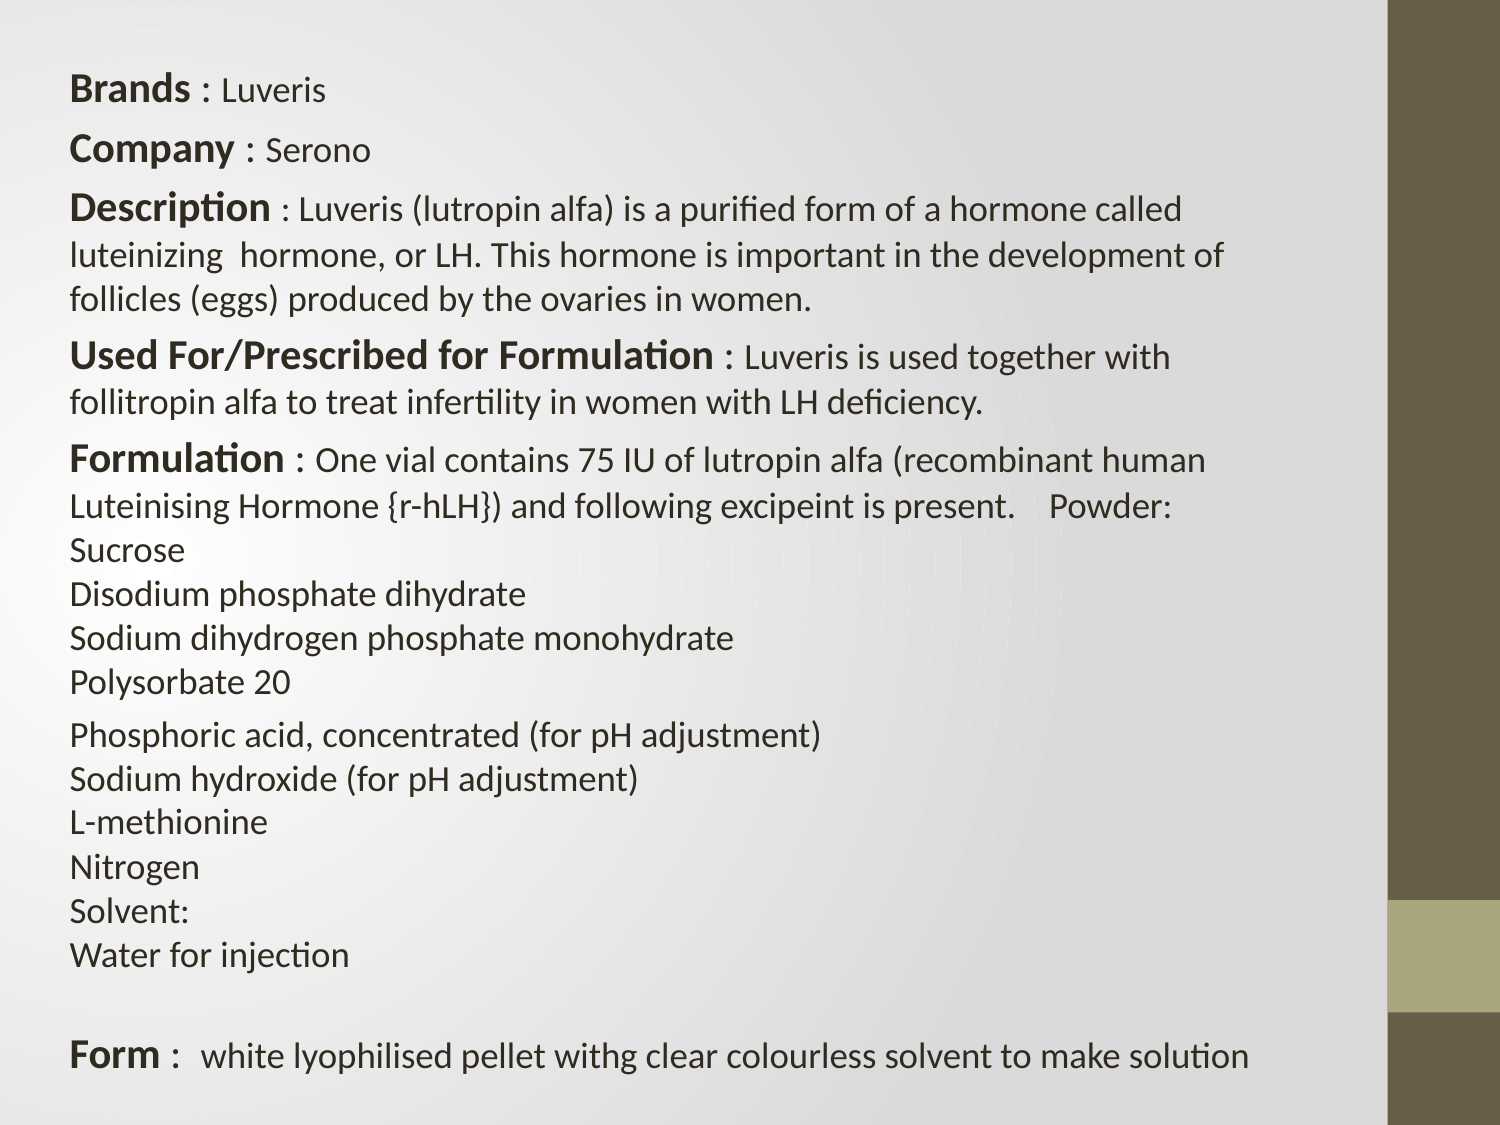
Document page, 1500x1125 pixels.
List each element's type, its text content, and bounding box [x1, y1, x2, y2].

list Brands : Luveris Company : Serono Description : Luveris (lutropin alfa) is a purified form of a hormone called luteinizing hormone, or LH. This hormone is important in the development of follicles (eggs) produced by the ovaries in women. Used For/Prescribed for Formulation : Luveris is used together with follitropin alfa to treat infertility in women with LH deficiency. Formulation : One vial contains 75 IU of lutropin alfa (recombinant human Luteinising Hormone {r-hLH}) and following excipeint is present. Powder: Sucrose Disodium phosphate dihydrate Sodium dihydrogen phosphate monohydrate Polysorbate 20 Phosphoric acid, concentrated (for pH adjustment) Sodium hydroxide (for pH adjustment) L-methionine Nitrogen Solvent: Water for injection Form : white lyophilised pellet withg clear colourless solvent to make solution [35, 52, 1325, 1088]
